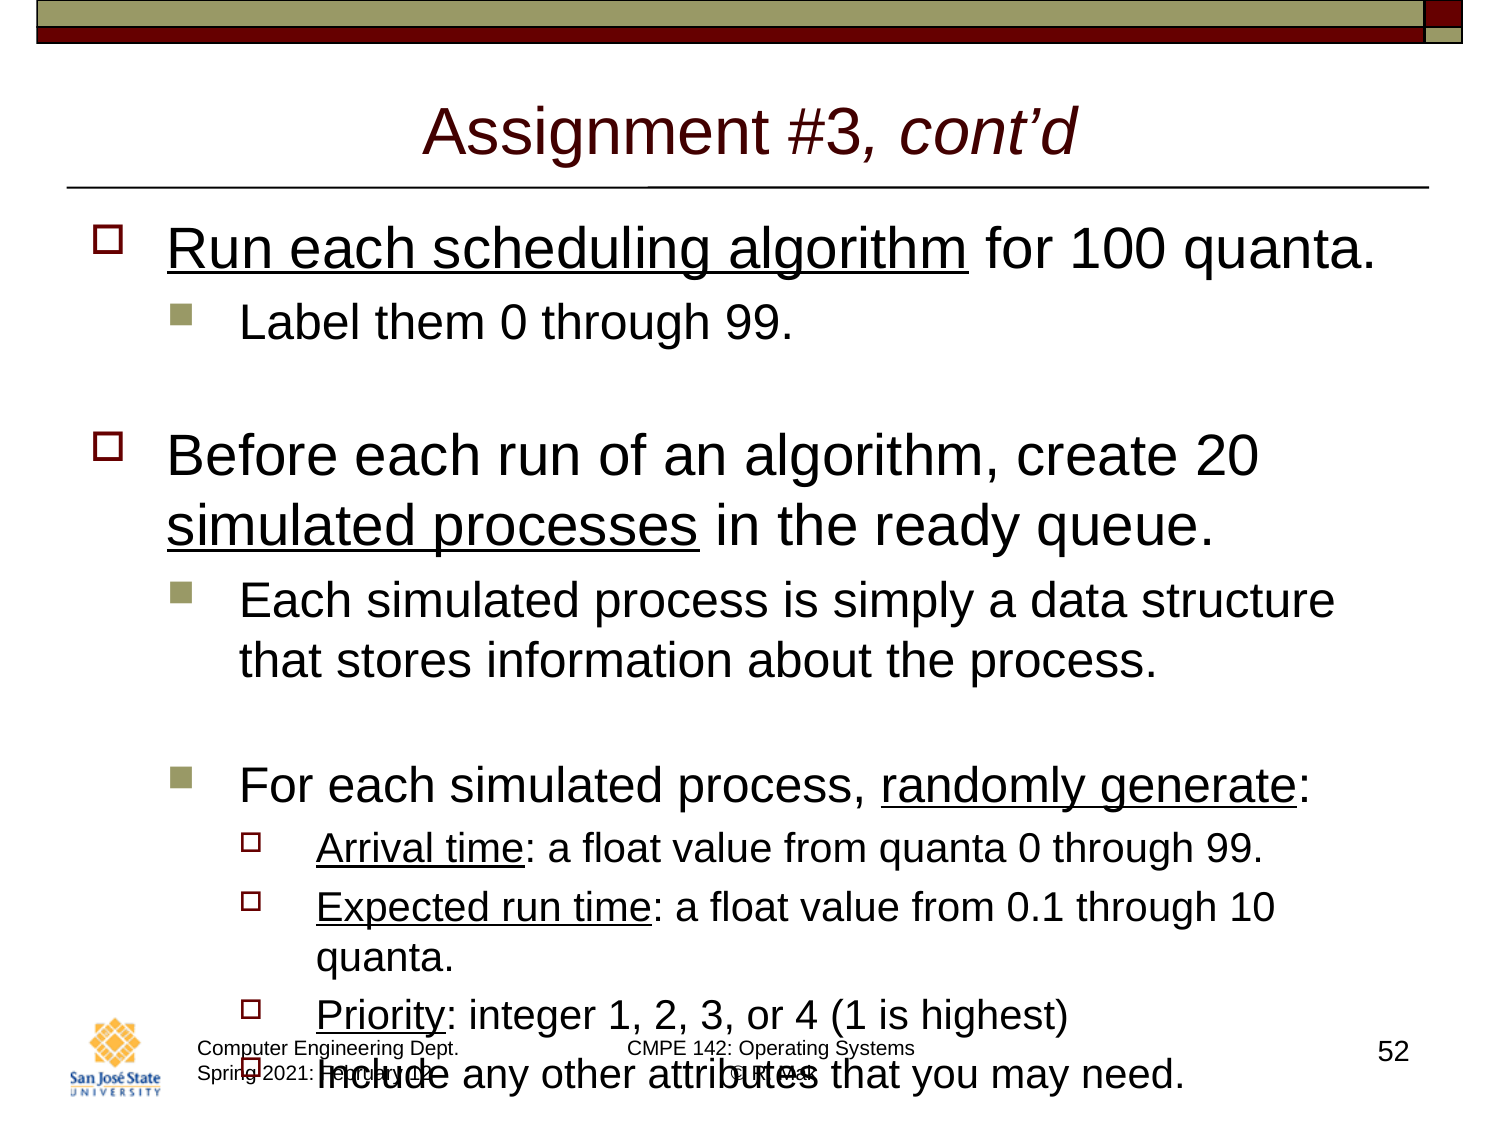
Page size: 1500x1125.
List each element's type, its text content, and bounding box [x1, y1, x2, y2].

picture [60, 1012, 166, 1112]
slide_number 52 [1305, 1025, 1425, 1100]
list Run each scheduling algorithm for 100 quanta. Label them 0 through 99. Before each run of an algorithm, create 20 simulated processes in the ready queue. Each simulated process is simply a data structure that stores information about the process. For each simulated process, randomly generate: Arrival time: a float value from quanta 0 through 99. Expected run time: a float value from 0.1 through 10 quanta. Priority: integer 1, 2, 3, or 4 (1 is highest) Include any other attributes that you may need. [75, 202, 1440, 1013]
title Assignment #3, cont’d [75, 67, 1425, 175]
